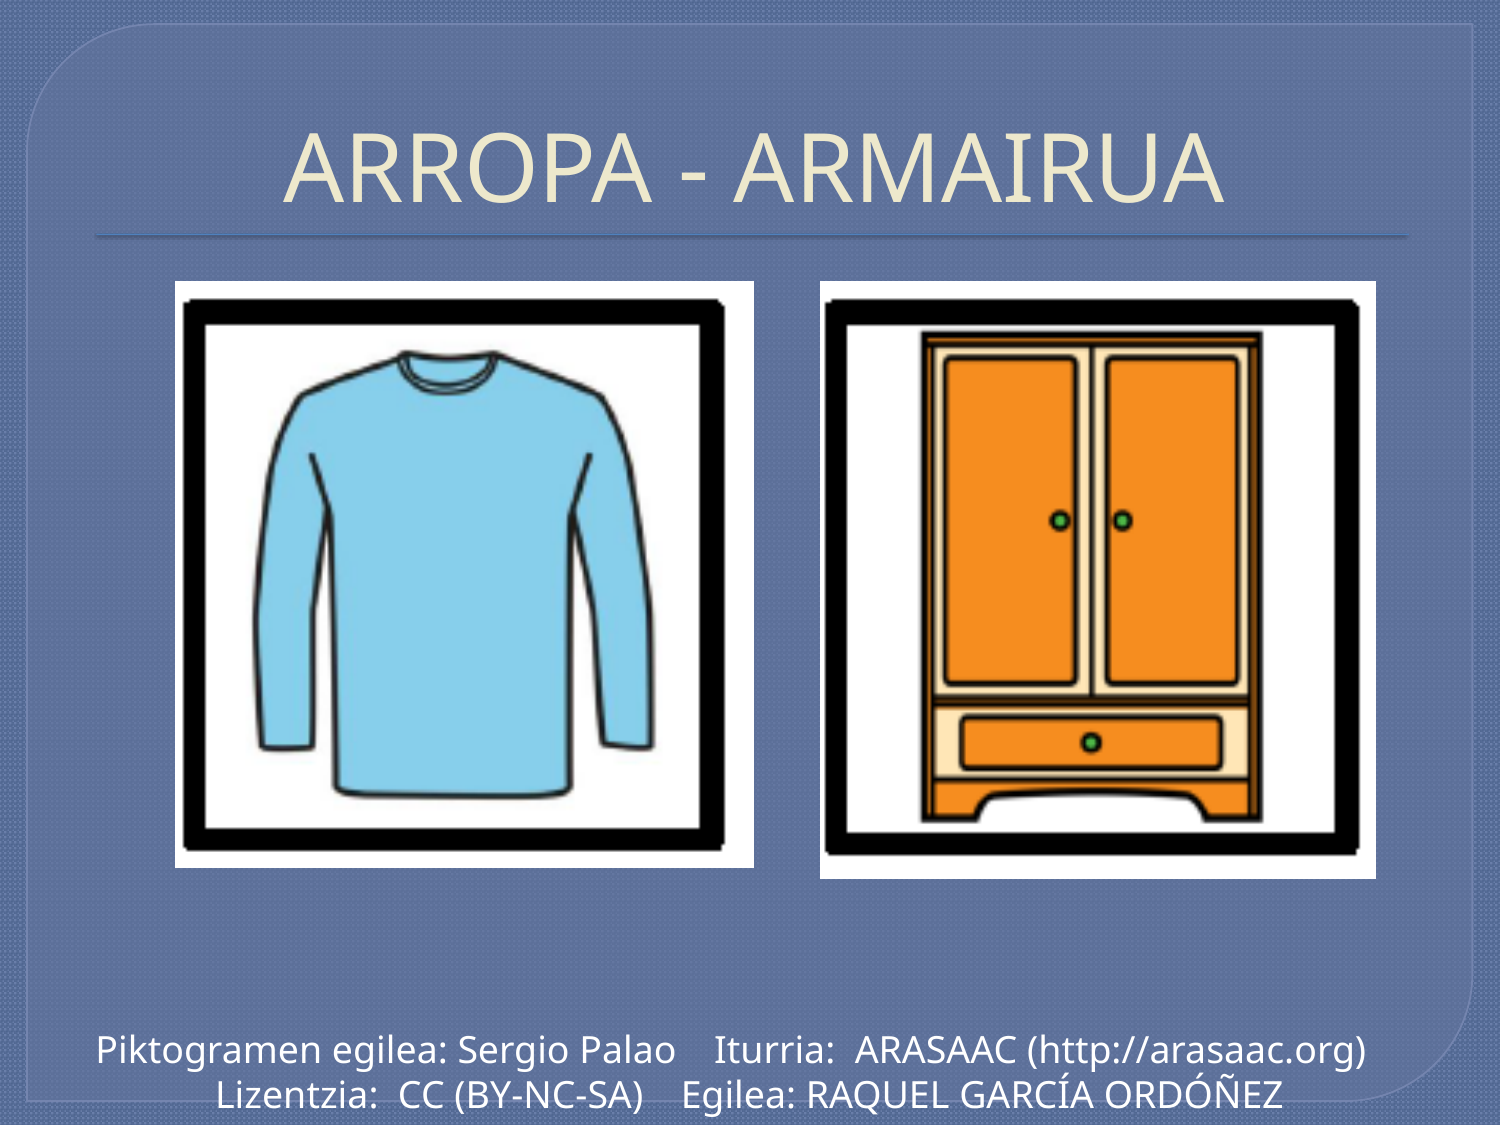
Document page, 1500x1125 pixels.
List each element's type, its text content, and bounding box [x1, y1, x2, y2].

text_box Piktogramen egilea: Sergio Palao Iturria: ARASAAC (http://arasaac.org) Lizentzia: CC (BY-NC-SA) Egilea: RAQUEL GARCÍA ORDÓÑEZ [0, 1018, 1500, 1124]
picture [175, 280, 754, 868]
title ARROPA - ARMAIRUA [75, 41, 1425, 230]
picture [820, 280, 1377, 880]
